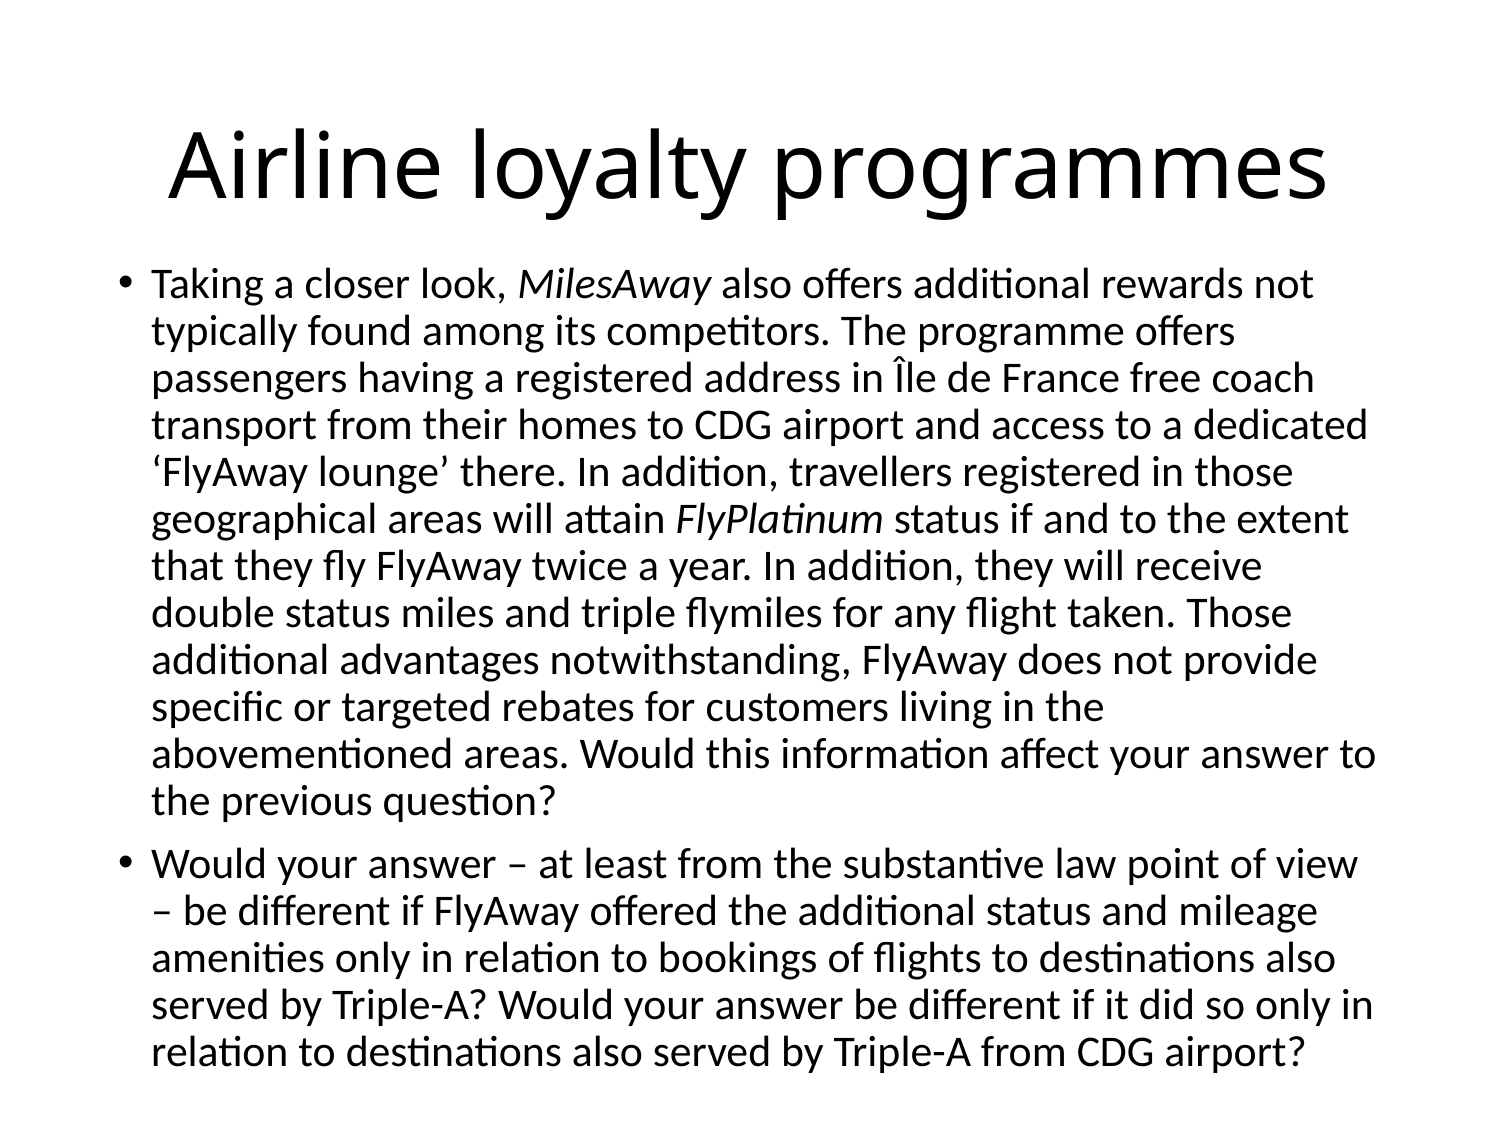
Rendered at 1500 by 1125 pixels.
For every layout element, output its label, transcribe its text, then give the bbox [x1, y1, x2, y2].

list Taking a closer look, MilesAway also offers additional rewards not typically found among its competitors. The programme offers passengers having a registered address in Île de France free coach transport from their homes to CDG airport and access to a dedicated ‘FlyAway lounge’ there. In addition, travellers registered in those geographical areas will attain FlyPlatinum status if and to the extent that they fly FlyAway twice a year. In addition, they will receive double status miles and triple flymiles for any flight taken. Those additional advantages notwithstanding, FlyAway does not provide specific or targeted rebates for customers living in the abovementioned areas. Would this information affect your answer to the previous question? Would your answer – at least from the substantive law point of view – be different if FlyAway offered the additional status and mileage amenities only in relation to bookings of flights to destinations also served by Triple-A? Would your answer be different if it did so only in relation to destinations also served by Triple-A from CDG airport? [103, 252, 1397, 1101]
title Airline loyalty programmes [103, 59, 1397, 252]
